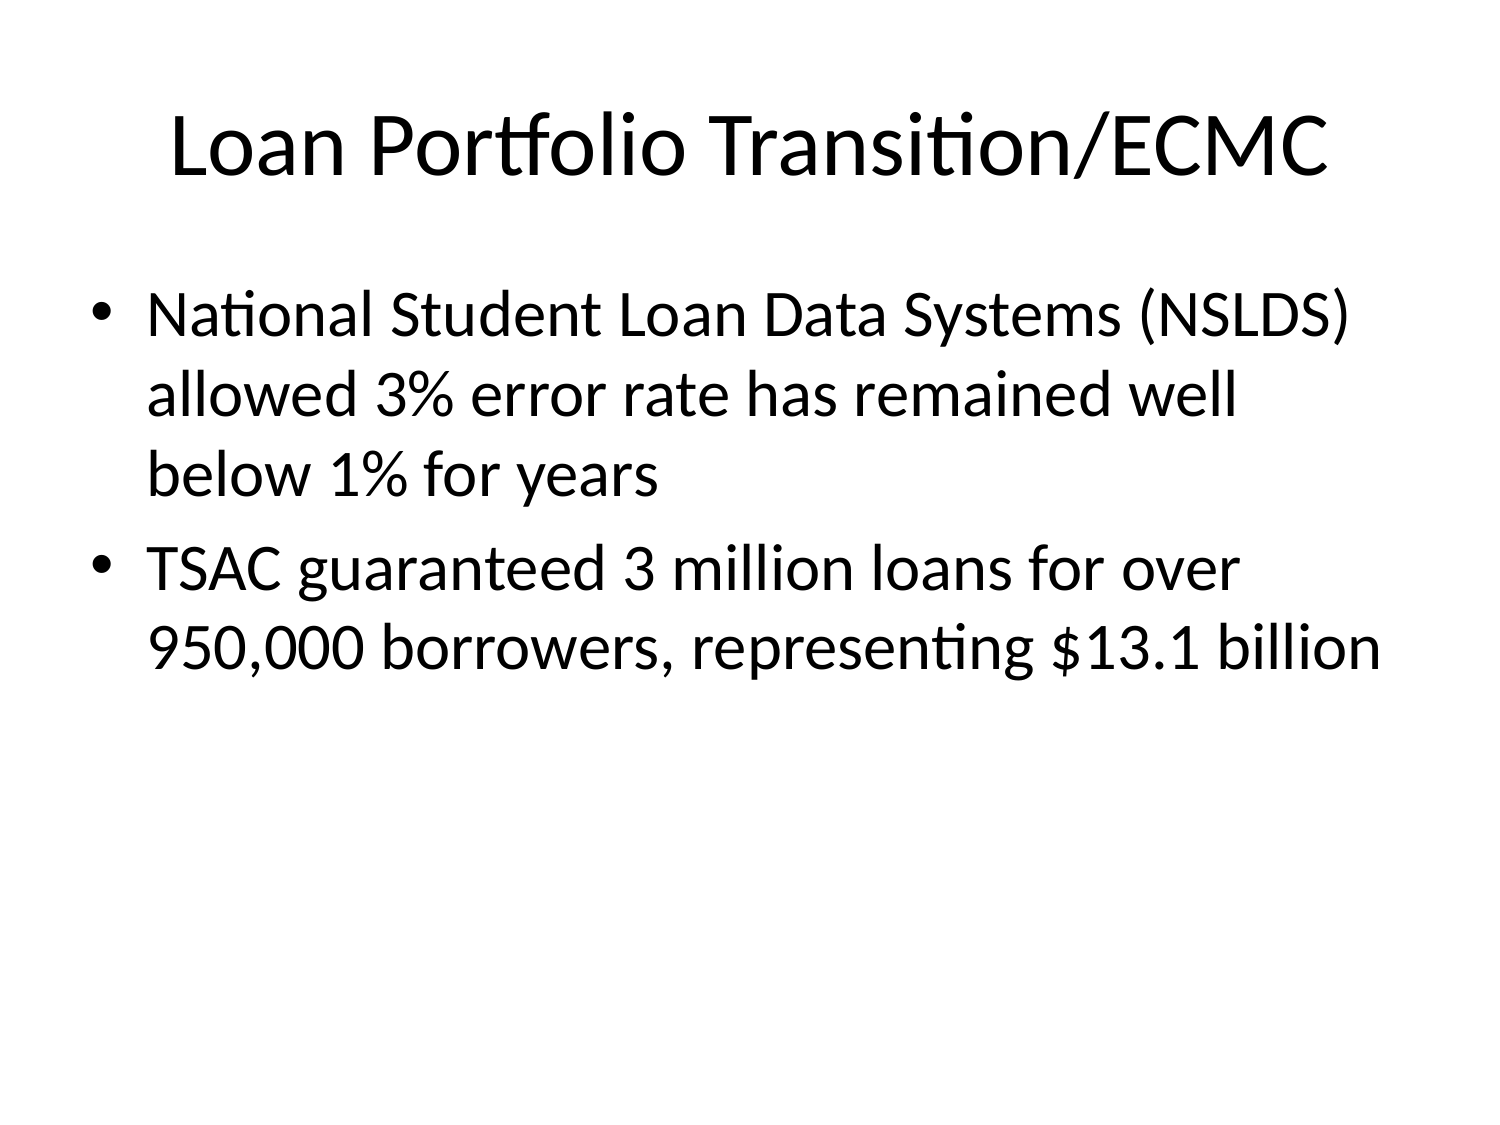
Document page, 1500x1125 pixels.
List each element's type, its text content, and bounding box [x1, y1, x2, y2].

title Loan Portfolio Transition/ECMC [75, 45, 1425, 233]
list National Student Loan Data Systems (NSLDS) allowed 3% error rate has remained well below 1% for years TSAC guaranteed 3 million loans for over 950,000 borrowers, representing $13.1 billion [75, 262, 1425, 1005]
